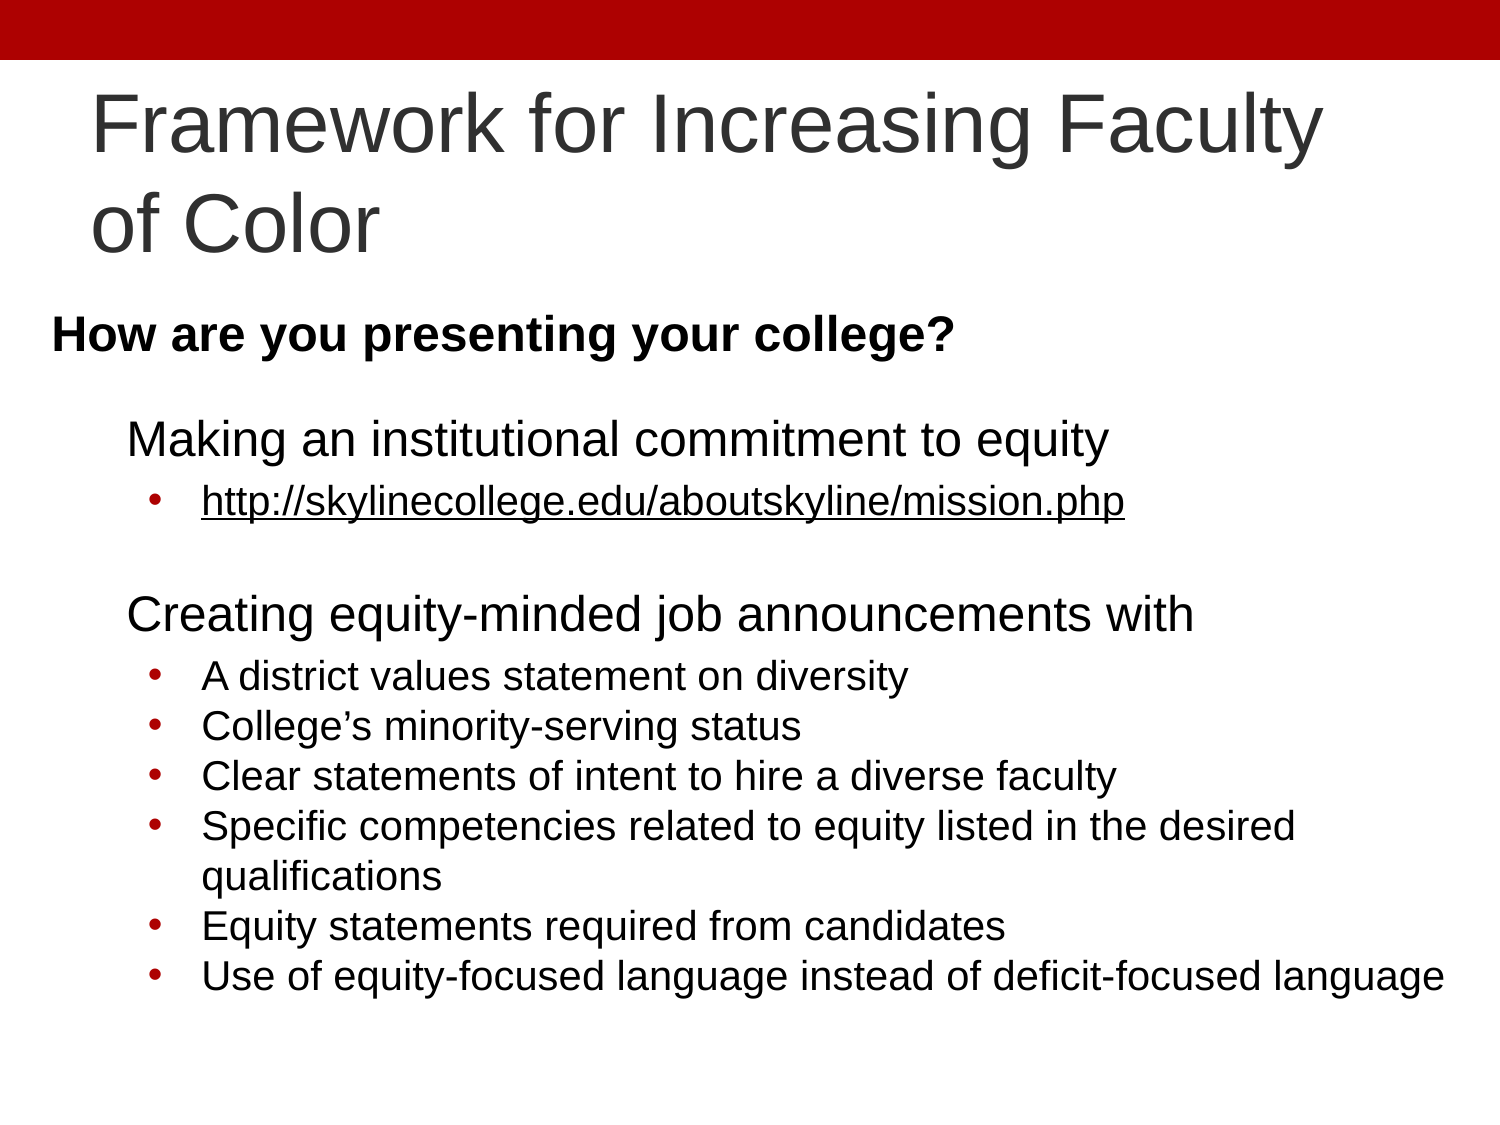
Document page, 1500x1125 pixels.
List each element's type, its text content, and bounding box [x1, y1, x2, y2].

list How are you presenting your college? Making an institutional commitment to equity http://skylinecollege.edu/aboutskyline/mission.php Creating equity-minded job announcements with A district values statement on diversity College’s minority-serving status Clear statements of intent to hire a diverse faculty Specific competencies related to equity listed in the desired qualifications Equity statements required from candidates Use of equity-focused language instead of deficit-focused language [36, 293, 1464, 1094]
title Framework for Increasing Faculty of Color [75, 87, 1425, 250]
